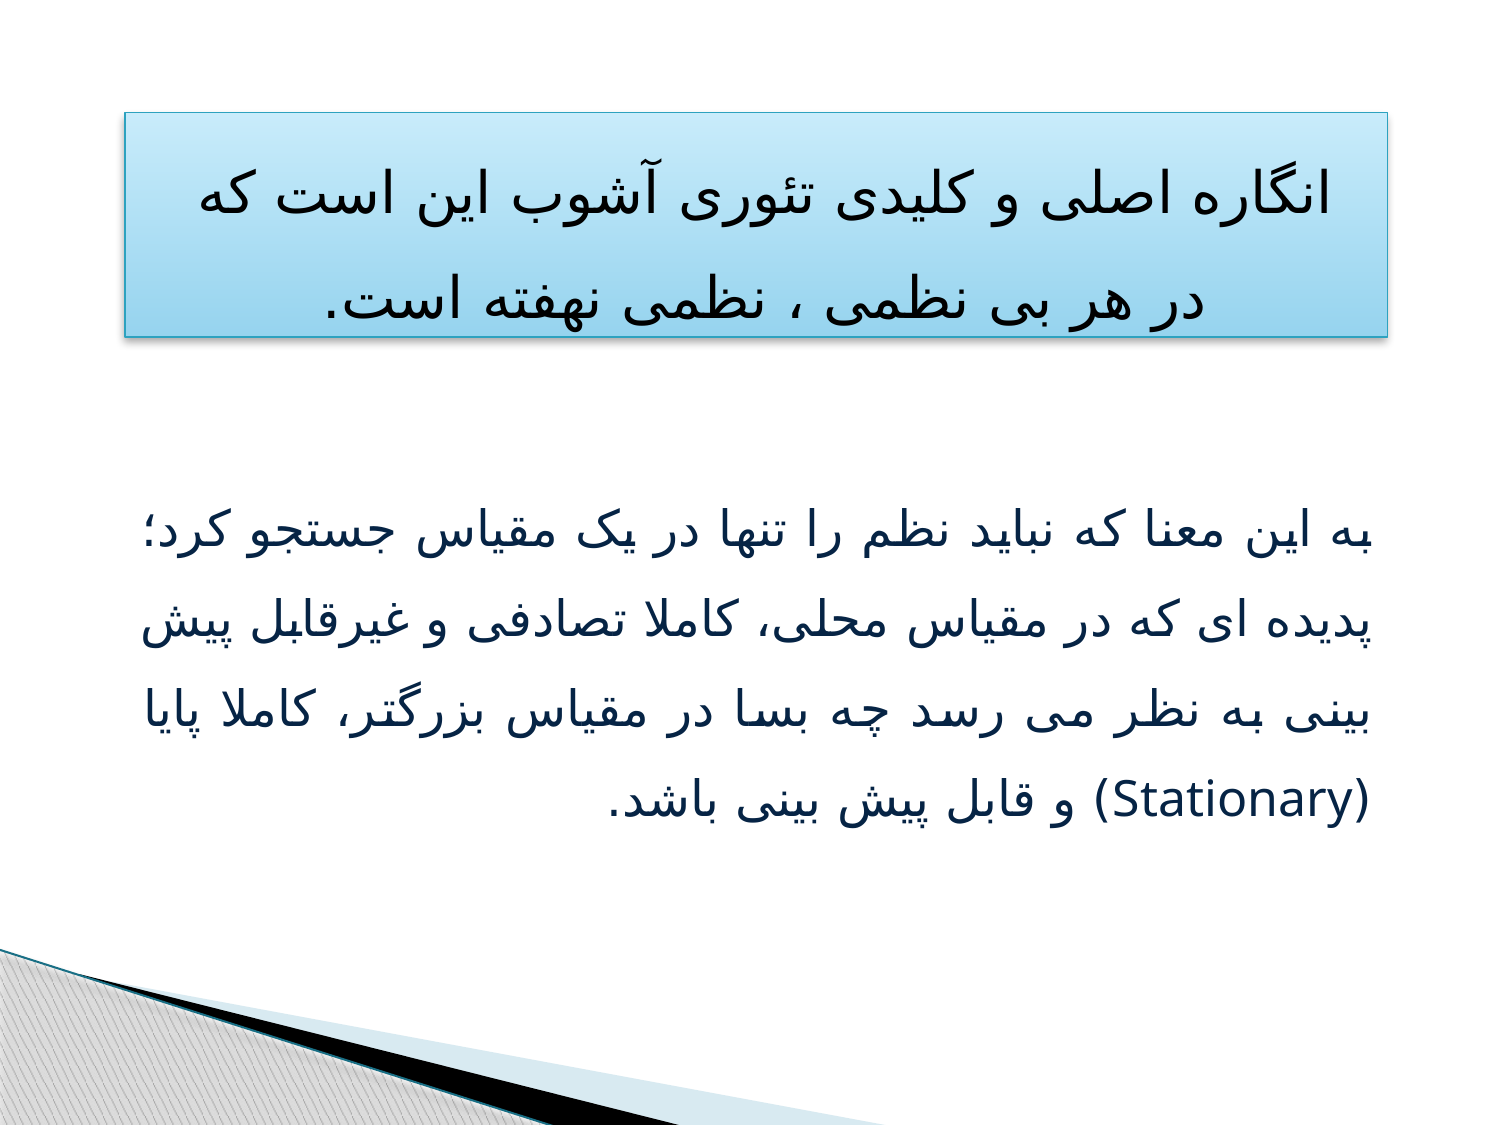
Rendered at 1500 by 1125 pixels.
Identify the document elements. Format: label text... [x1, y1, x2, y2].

text_box انگاره اصلی و کلیدی تئوری آشوب این است که در هر بی نظمی ، نظمی نهفته است. [124, 112, 1388, 338]
text_box به این معنا که نباید نظم را تنها در یک مقیاس جستجو کرد؛ پدیده ای که در مقیاس محلی، کاملا تصادفی و غیرقابل پیش بینی به نظر می رسد چه بسا در مقیاس بزرگتر، کاملا پایا (Stationary) و قابل پیش بینی باشد. [124, 458, 1388, 834]
